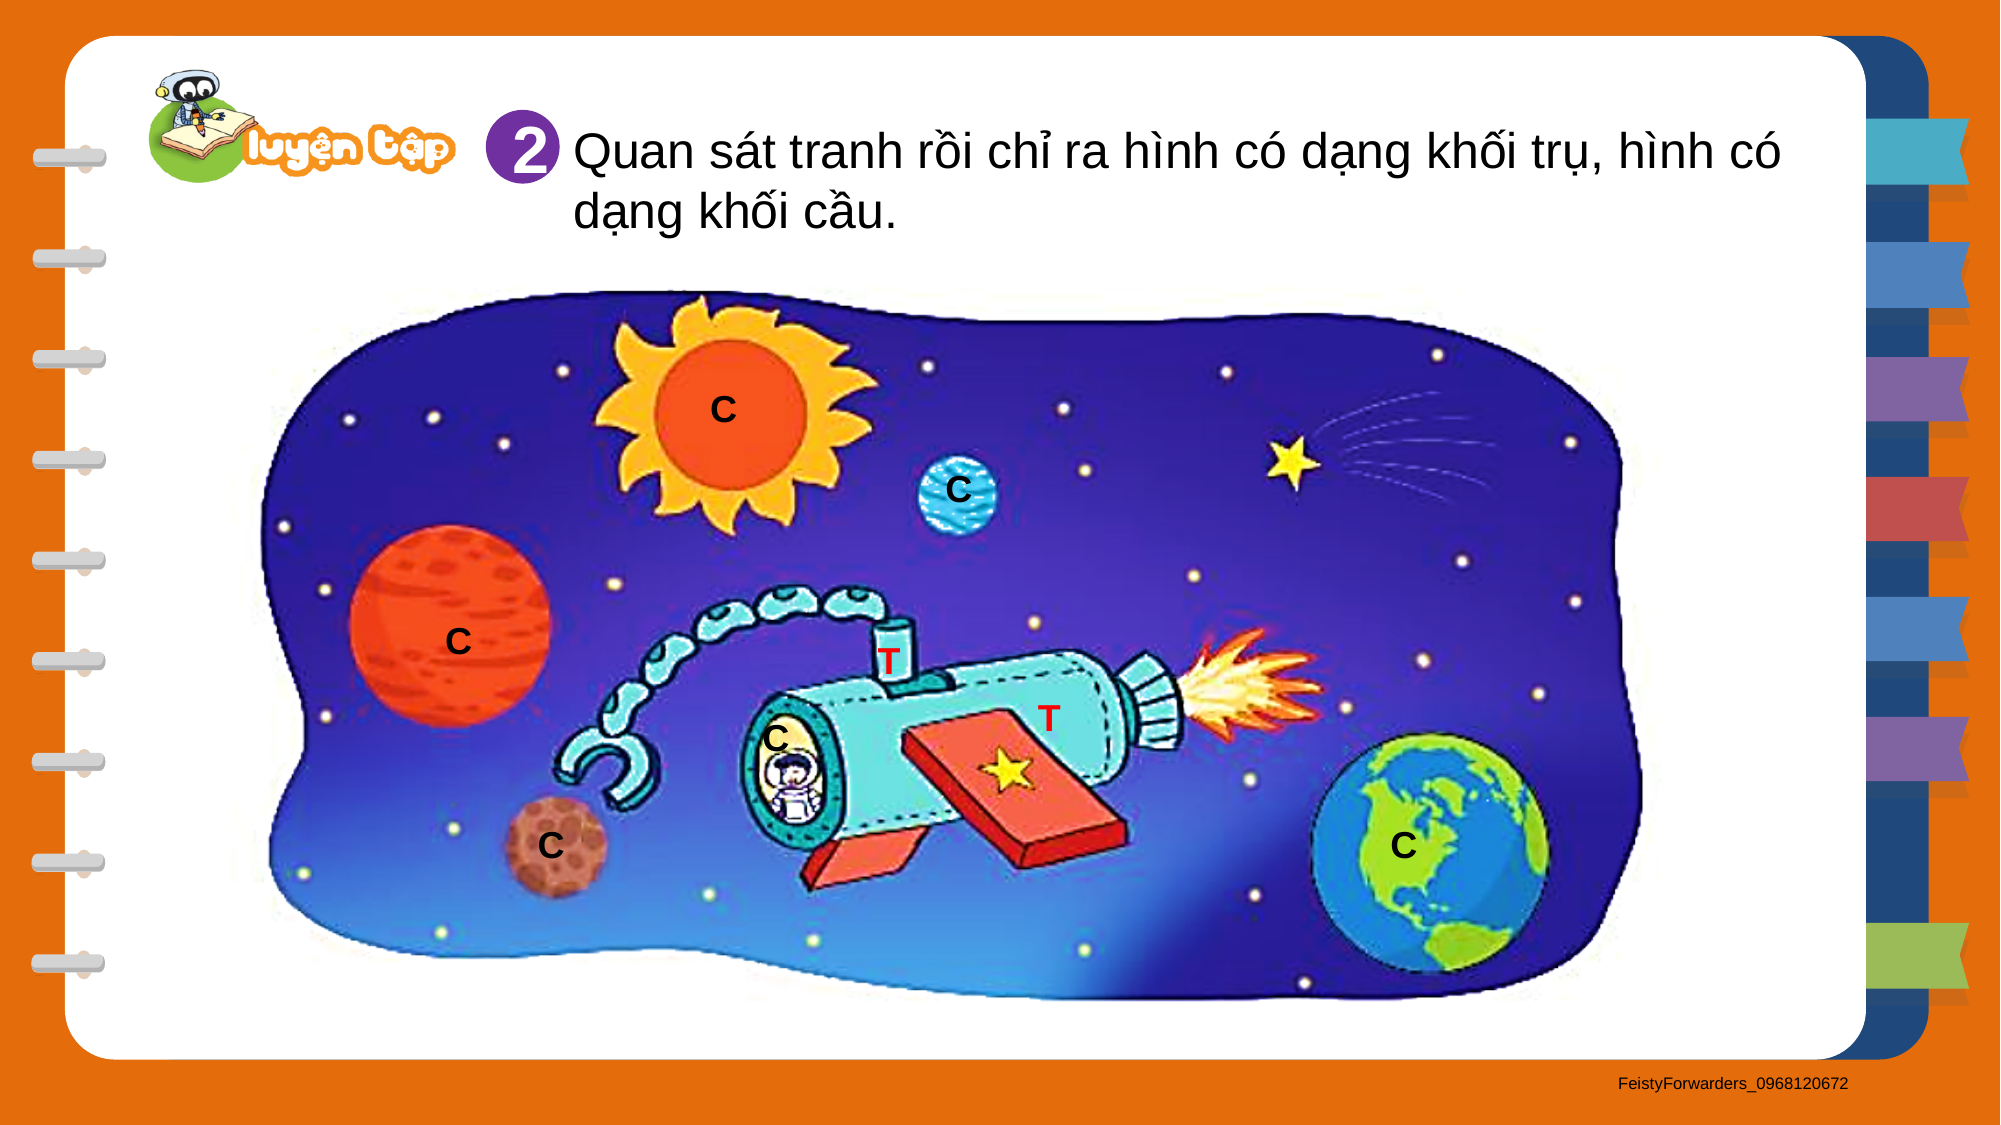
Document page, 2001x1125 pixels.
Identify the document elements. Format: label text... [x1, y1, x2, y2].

text_box 2 [487, 109, 558, 184]
text_box Quan sát tranh rồi chỉ ra hình có dạng khối trụ, hình có dạng khối cầu. [558, 110, 1838, 246]
picture [222, 247, 1680, 1035]
picture [119, 53, 487, 196]
